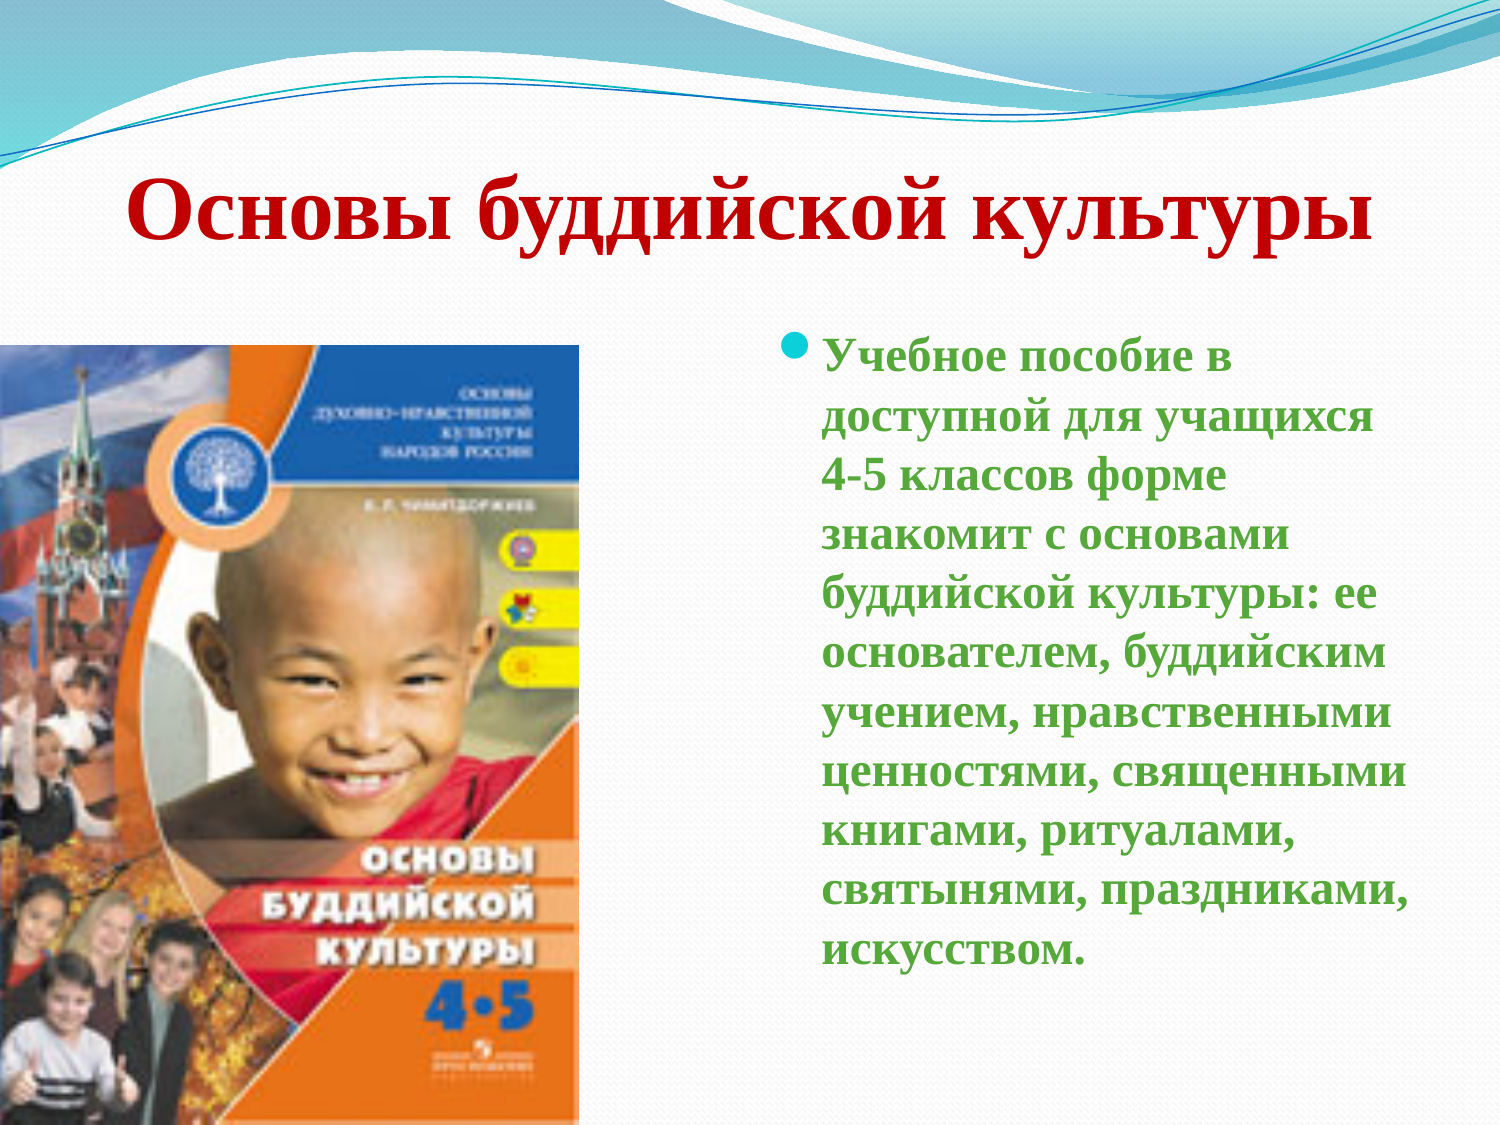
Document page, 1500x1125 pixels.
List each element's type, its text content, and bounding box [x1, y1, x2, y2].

title Основы буддийской культуры [75, 115, 1425, 258]
list Учебное пособие в доступной для учащихся 4-5 классов форме знакомит с основами буддийской культуры: ее основателем, буддийским учением, нравственными ценностями, священными книгами, ритуалами, святынями, праздниками, искусством. [762, 314, 1425, 1043]
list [0, 345, 580, 1125]
